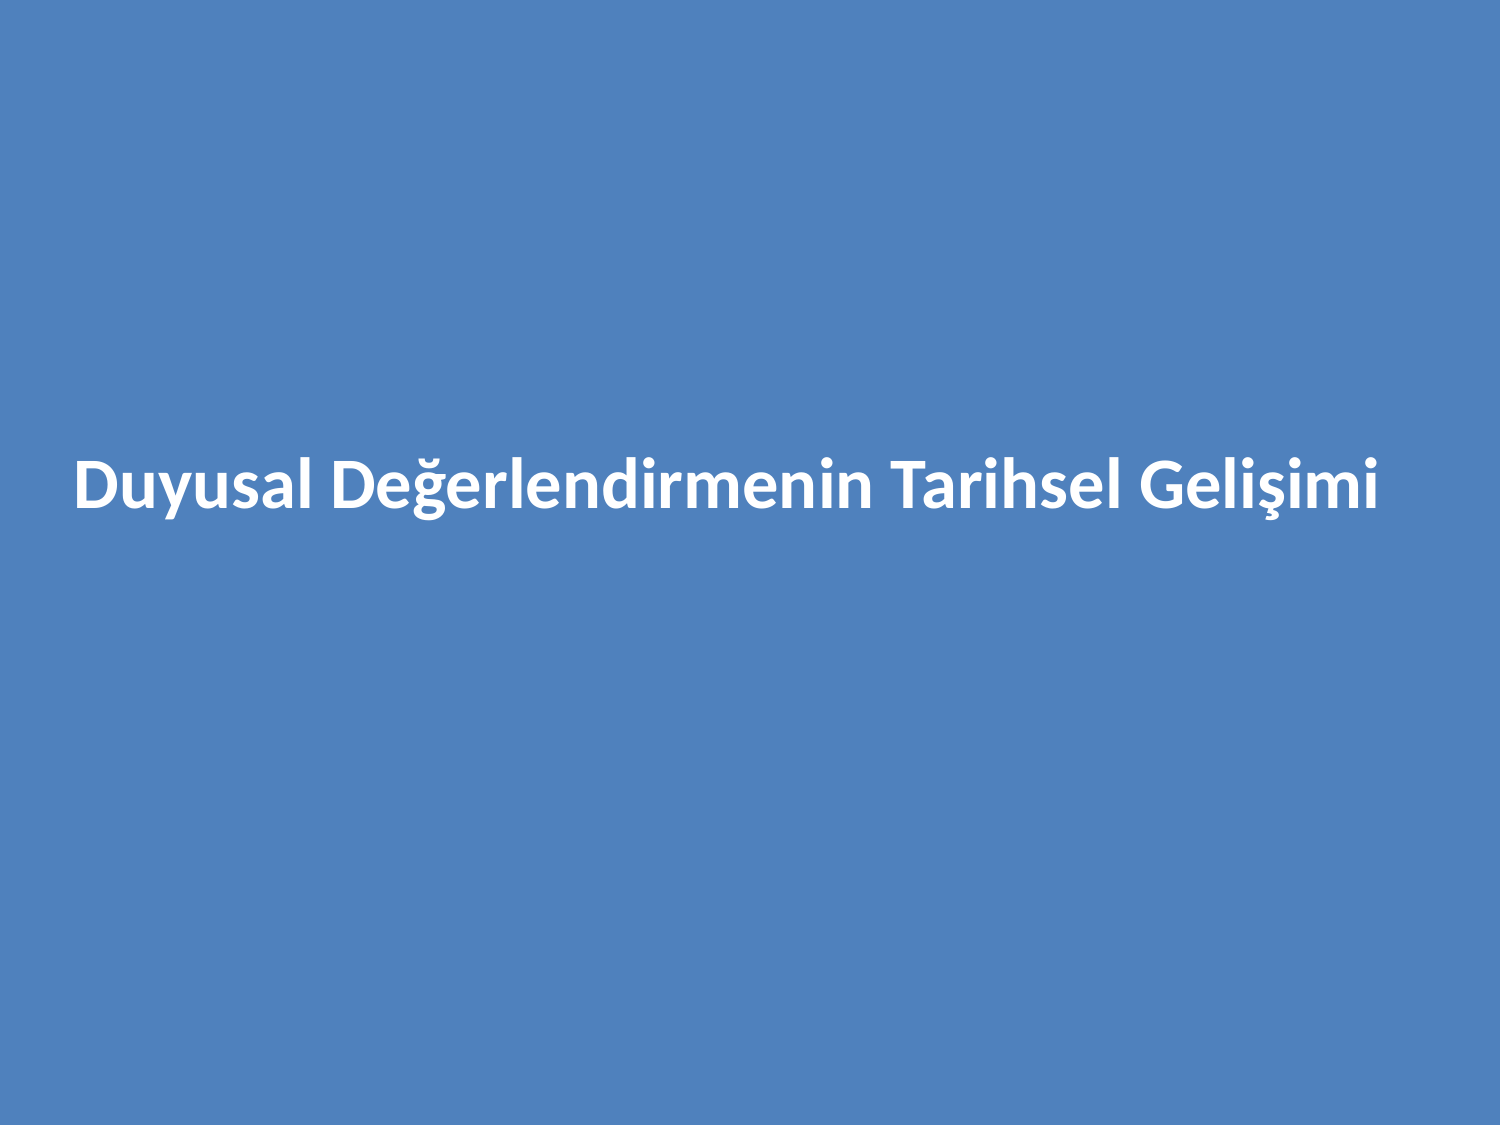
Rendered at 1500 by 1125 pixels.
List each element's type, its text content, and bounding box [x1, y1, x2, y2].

title Duyusal Değerlendirmenin Tarihsel Gelişimi [53, 385, 1404, 573]
